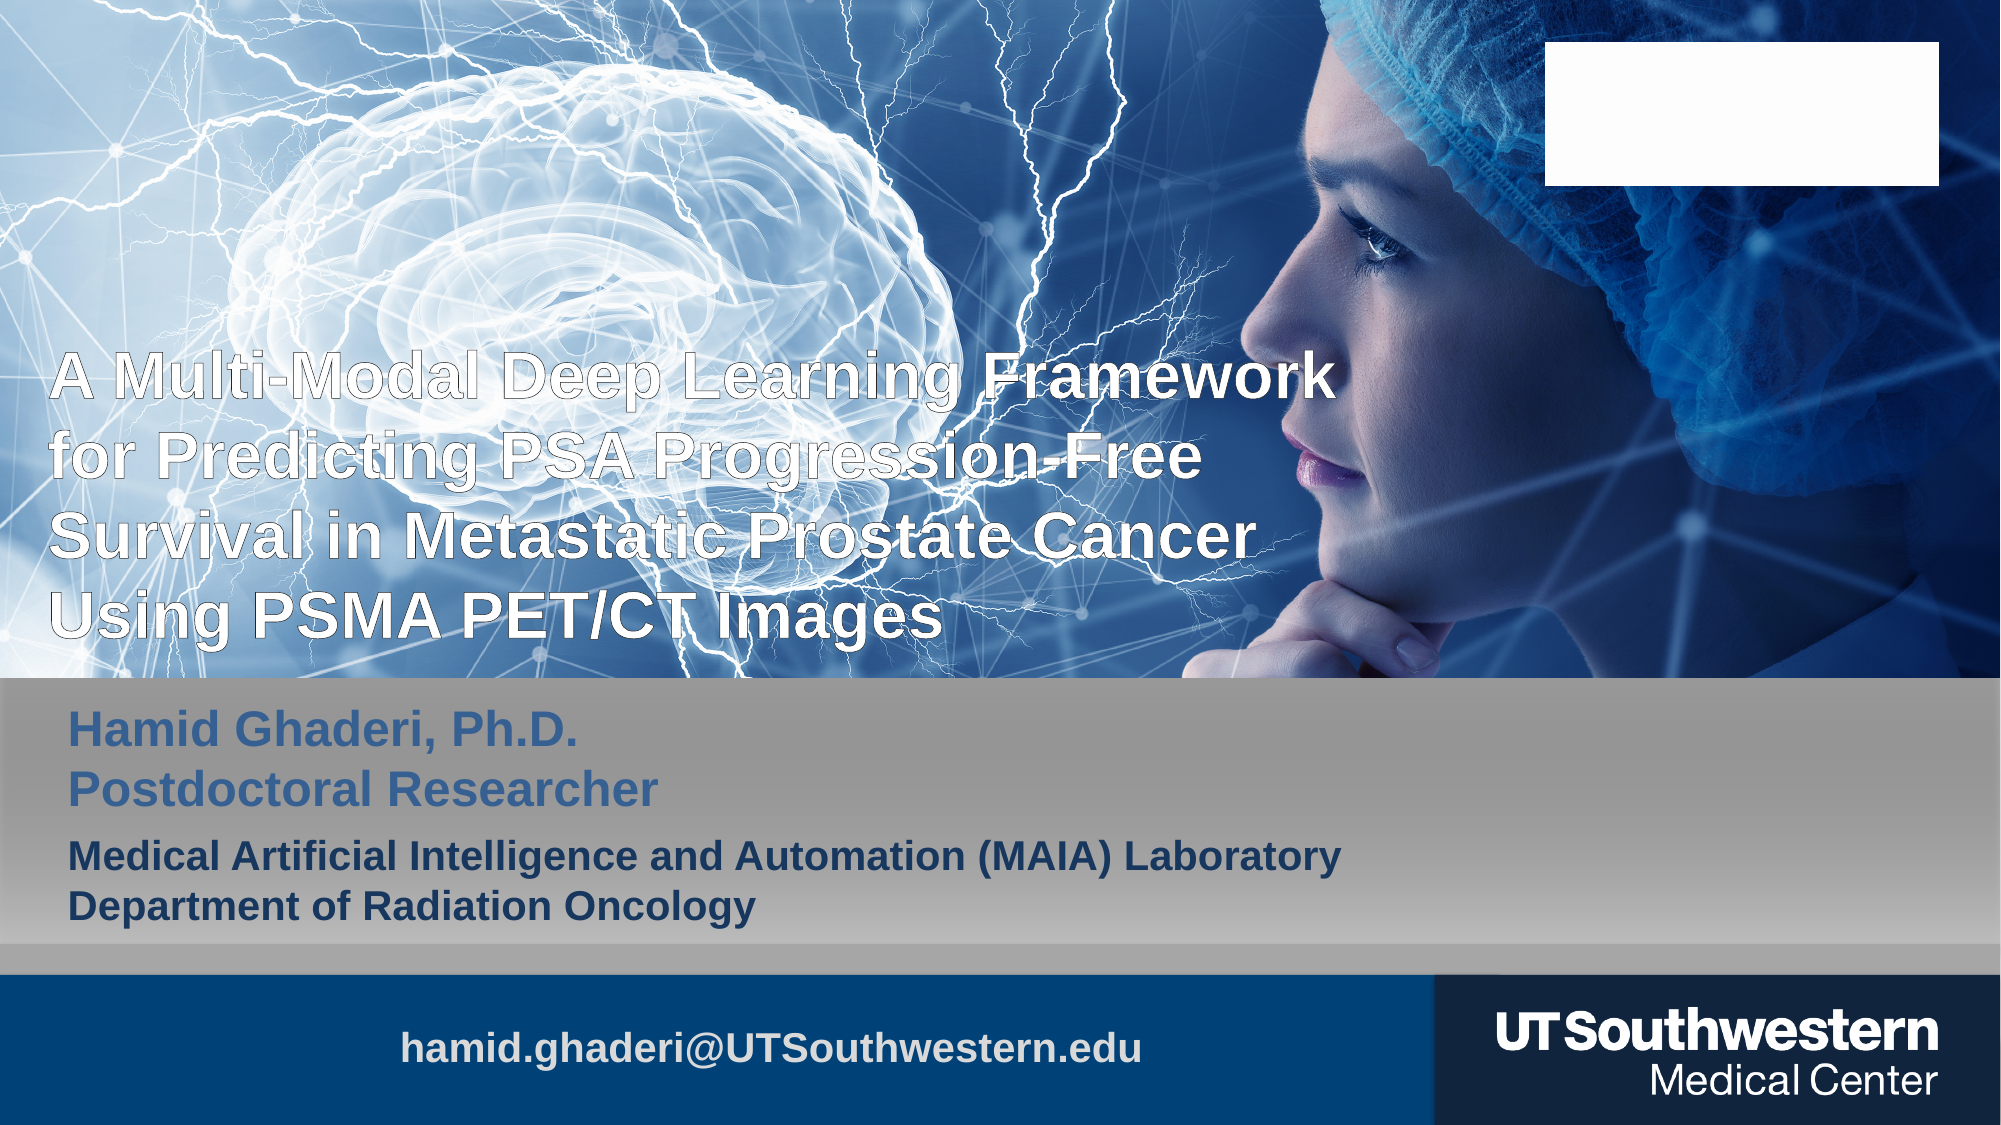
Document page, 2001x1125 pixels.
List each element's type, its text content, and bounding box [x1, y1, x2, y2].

picture [0, 0, 2000, 678]
list Medical Artificial Intelligence and Automation (MAIA) Laboratory Department of Radiation Oncology [67, 828, 1423, 931]
list A Multi-Modal Deep Learning Framework for Predicting PSA Progression-Free Survival in Metastatic Prostate Cancer Using PSMA PET/CT Images [47, 160, 1403, 652]
list hamid.ghaderi@UTSouthwestern.edu [394, 1020, 1149, 1080]
picture [1469, 984, 1965, 1125]
list Hamid Ghaderi, Ph.D. Postdoctoral Researcher [67, 696, 1192, 824]
